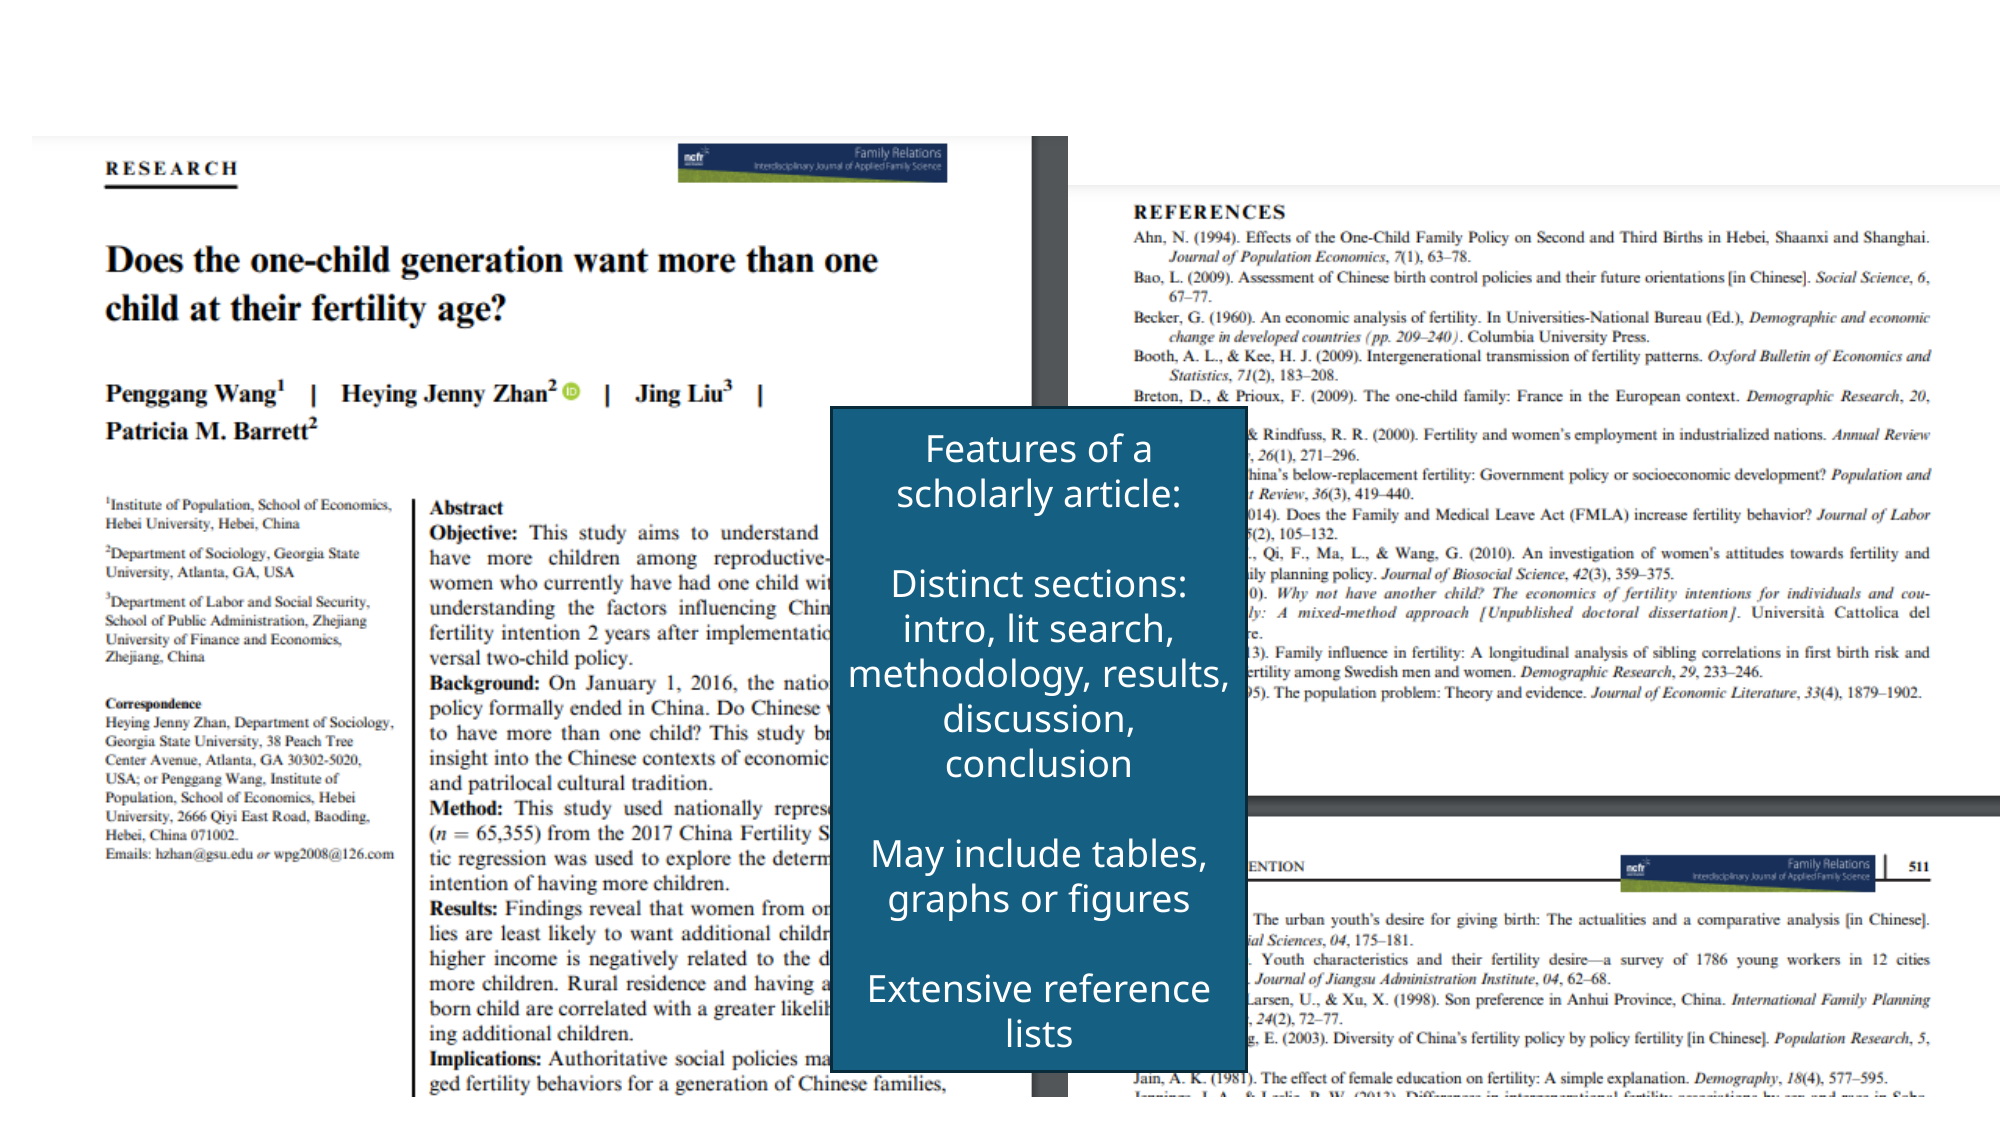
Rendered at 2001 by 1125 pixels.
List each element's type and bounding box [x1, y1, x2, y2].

picture [32, 136, 2000, 1097]
